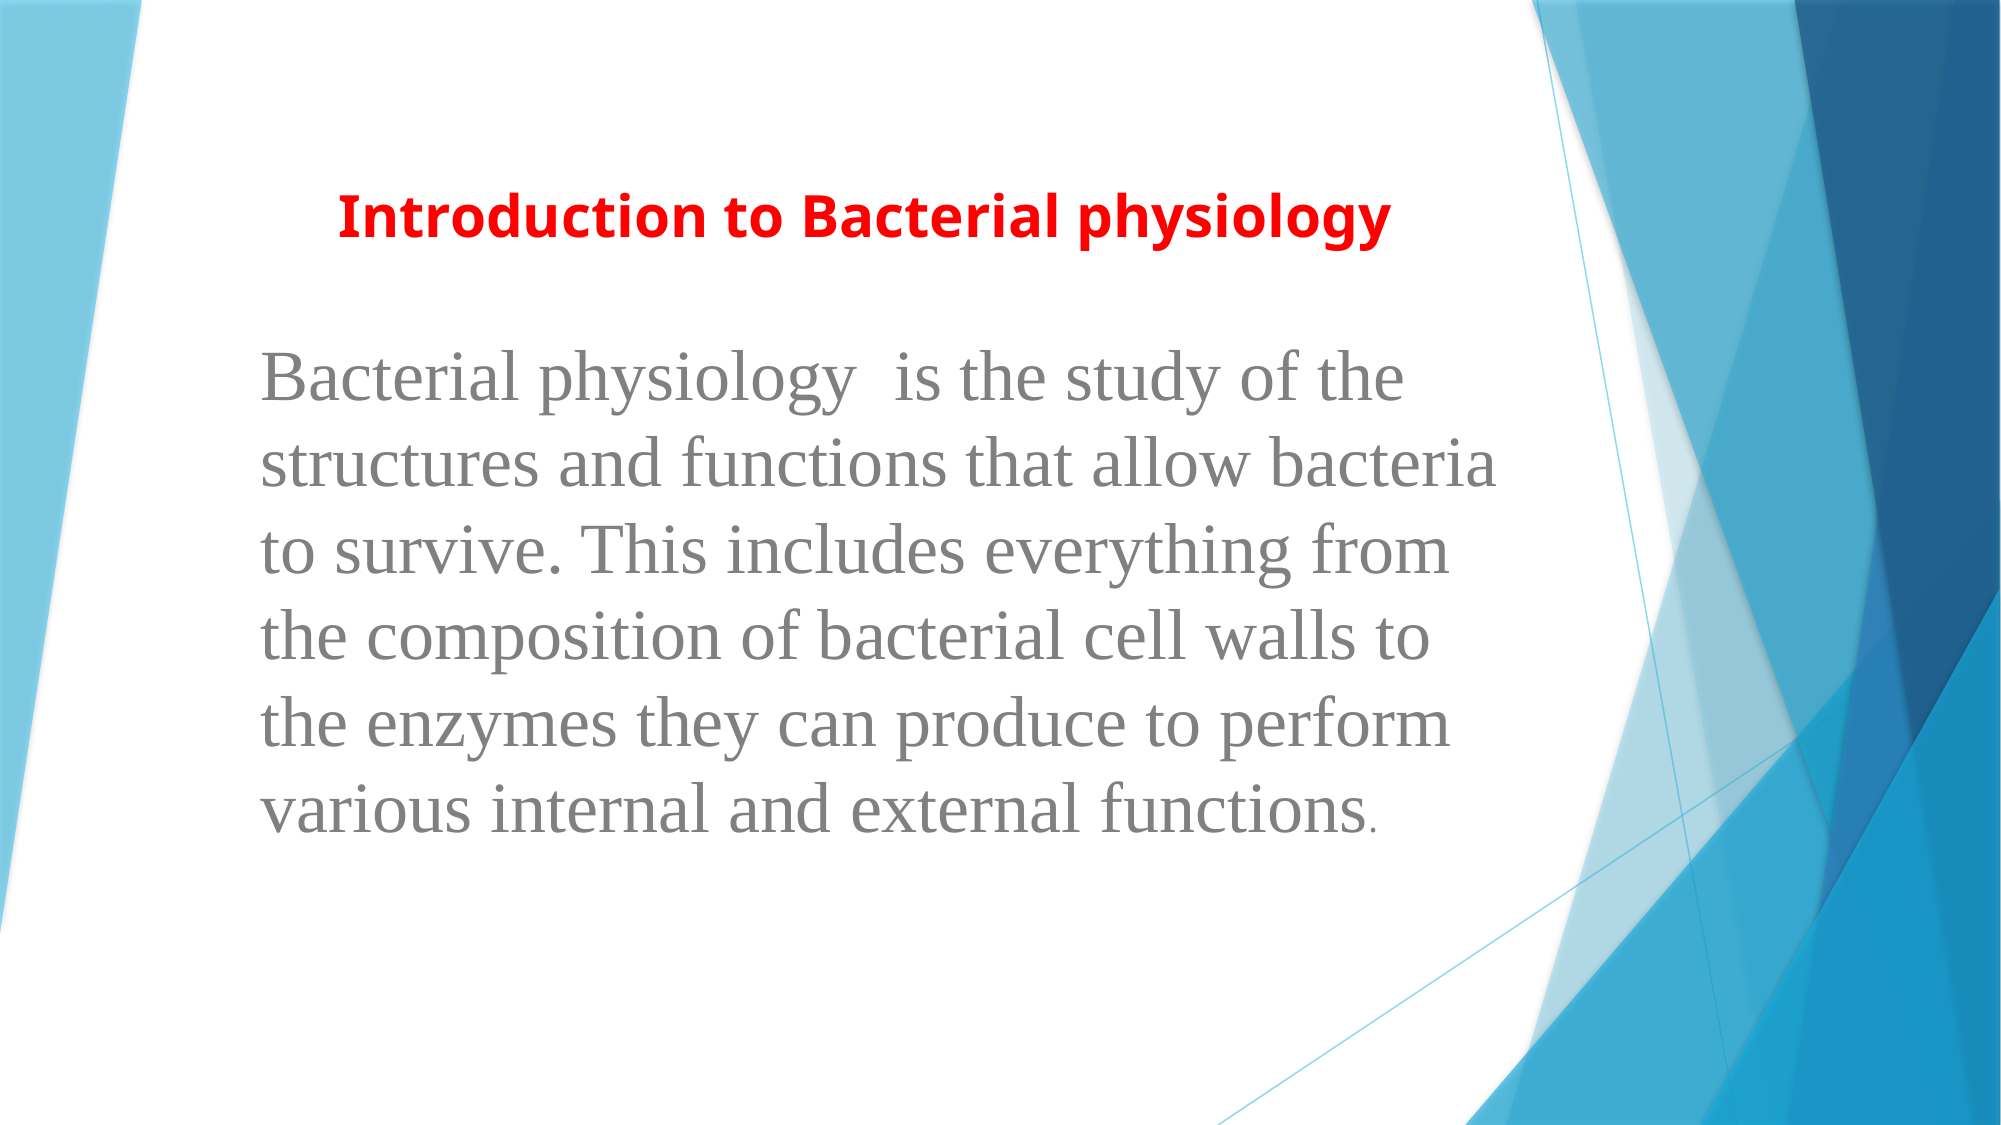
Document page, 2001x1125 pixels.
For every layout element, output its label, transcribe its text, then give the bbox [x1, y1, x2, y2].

title Introduction to Bacterial physiology [235, 134, 1510, 257]
subtitle Bacterial physiology is the study of the structures and functions that allow bacteria to survive. This includes everything from the composition of bacterial cell walls to the enzymes they can produce to perform various internal and external functions. [245, 321, 1520, 929]
